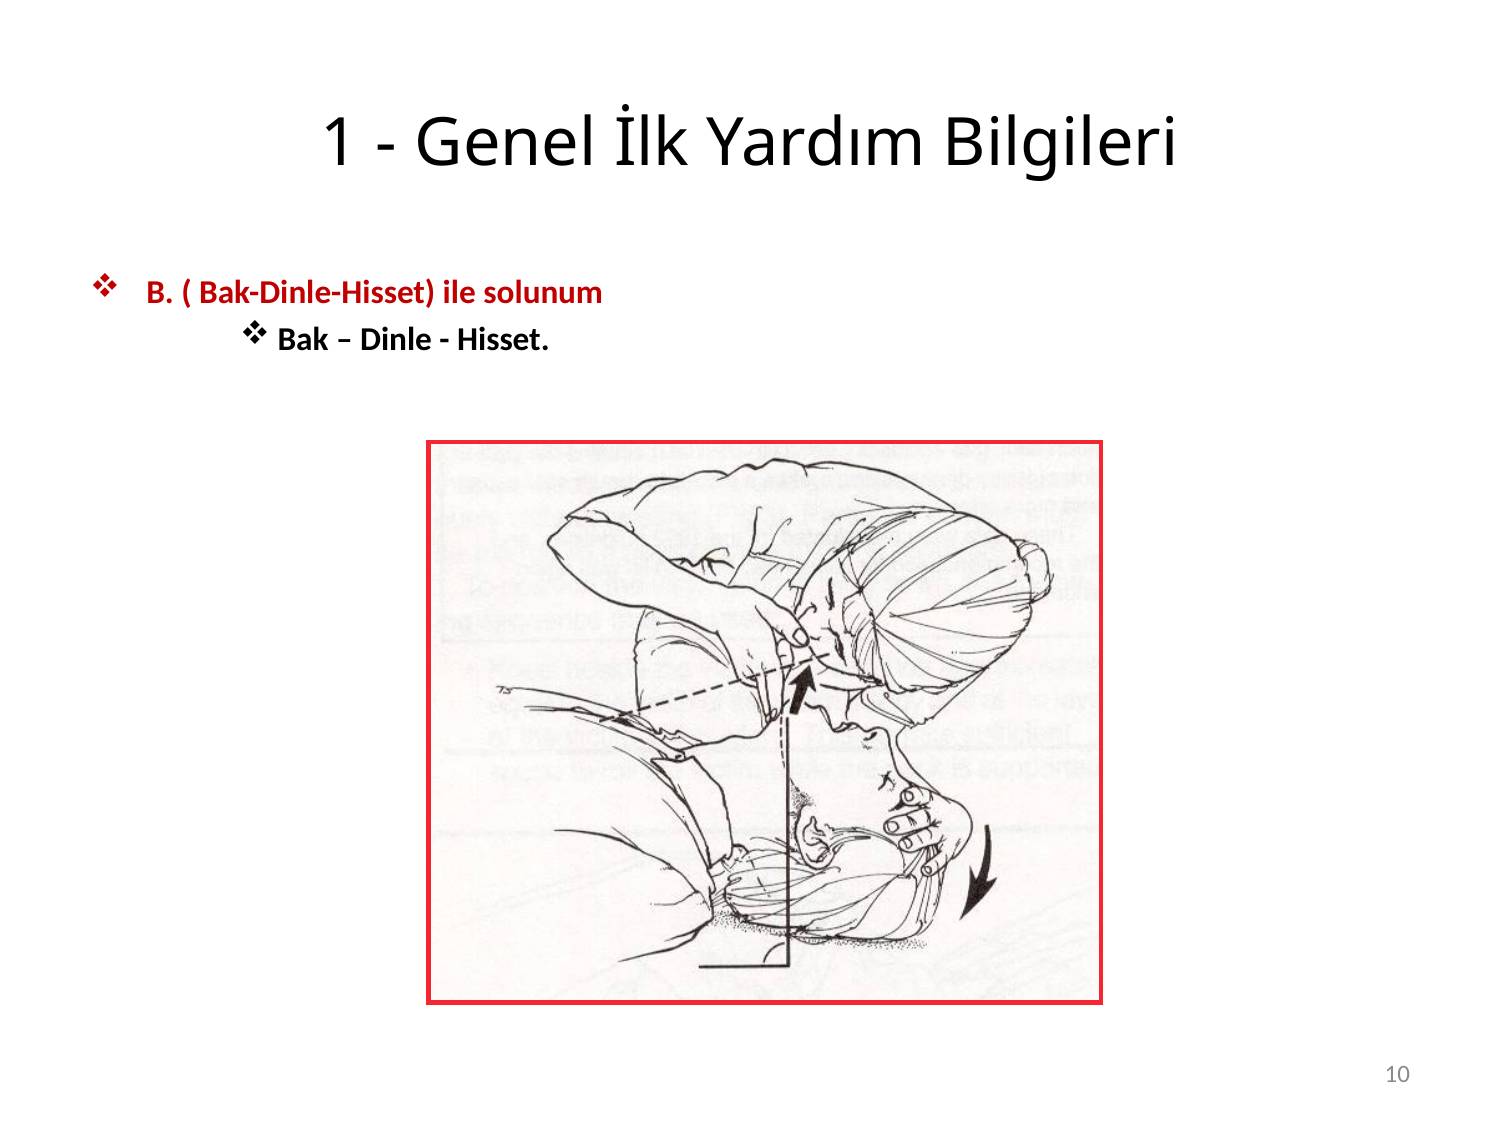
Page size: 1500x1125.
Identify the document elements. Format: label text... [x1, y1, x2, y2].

list B. ( Bak-Dinle-Hisset) ile solunum Bak – Dinle - Hisset. [75, 262, 1425, 1005]
title 1 - Genel İlk Yardım Bilgileri [75, 45, 1425, 233]
picture [430, 444, 1099, 1001]
slide_number 10 [1074, 1042, 1425, 1103]
